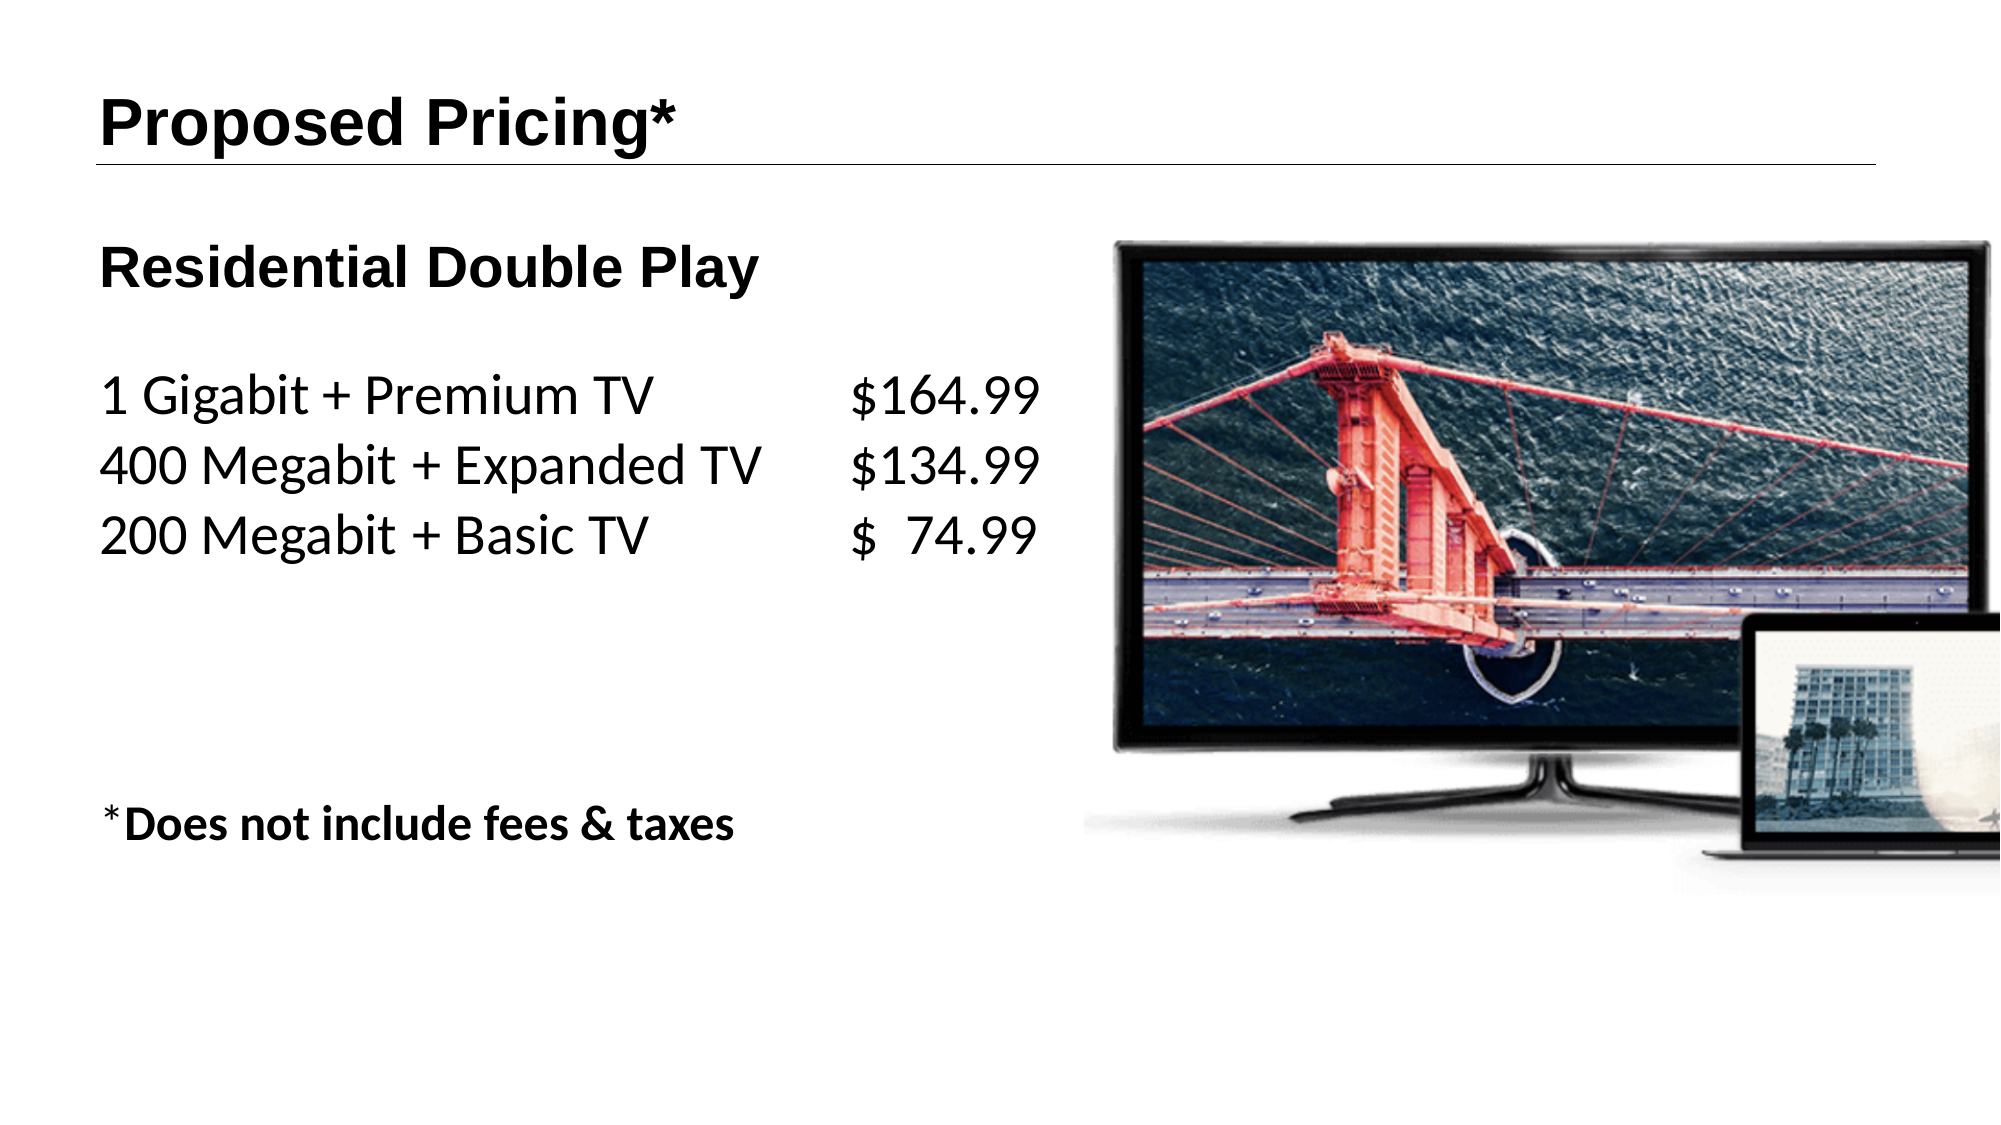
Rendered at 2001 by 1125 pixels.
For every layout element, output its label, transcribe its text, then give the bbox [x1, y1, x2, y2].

picture [1084, 230, 2000, 895]
text_box *Does not include fees & taxes [84, 783, 954, 858]
text_box 1 Gigabit + Premium TV $164.99 400 Megabit + Expanded TV $134.99 200 Megabit + Basic TV $ 74.99 [84, 349, 1069, 644]
text_box Proposed Pricing* Residential Double Play [84, 71, 971, 307]
